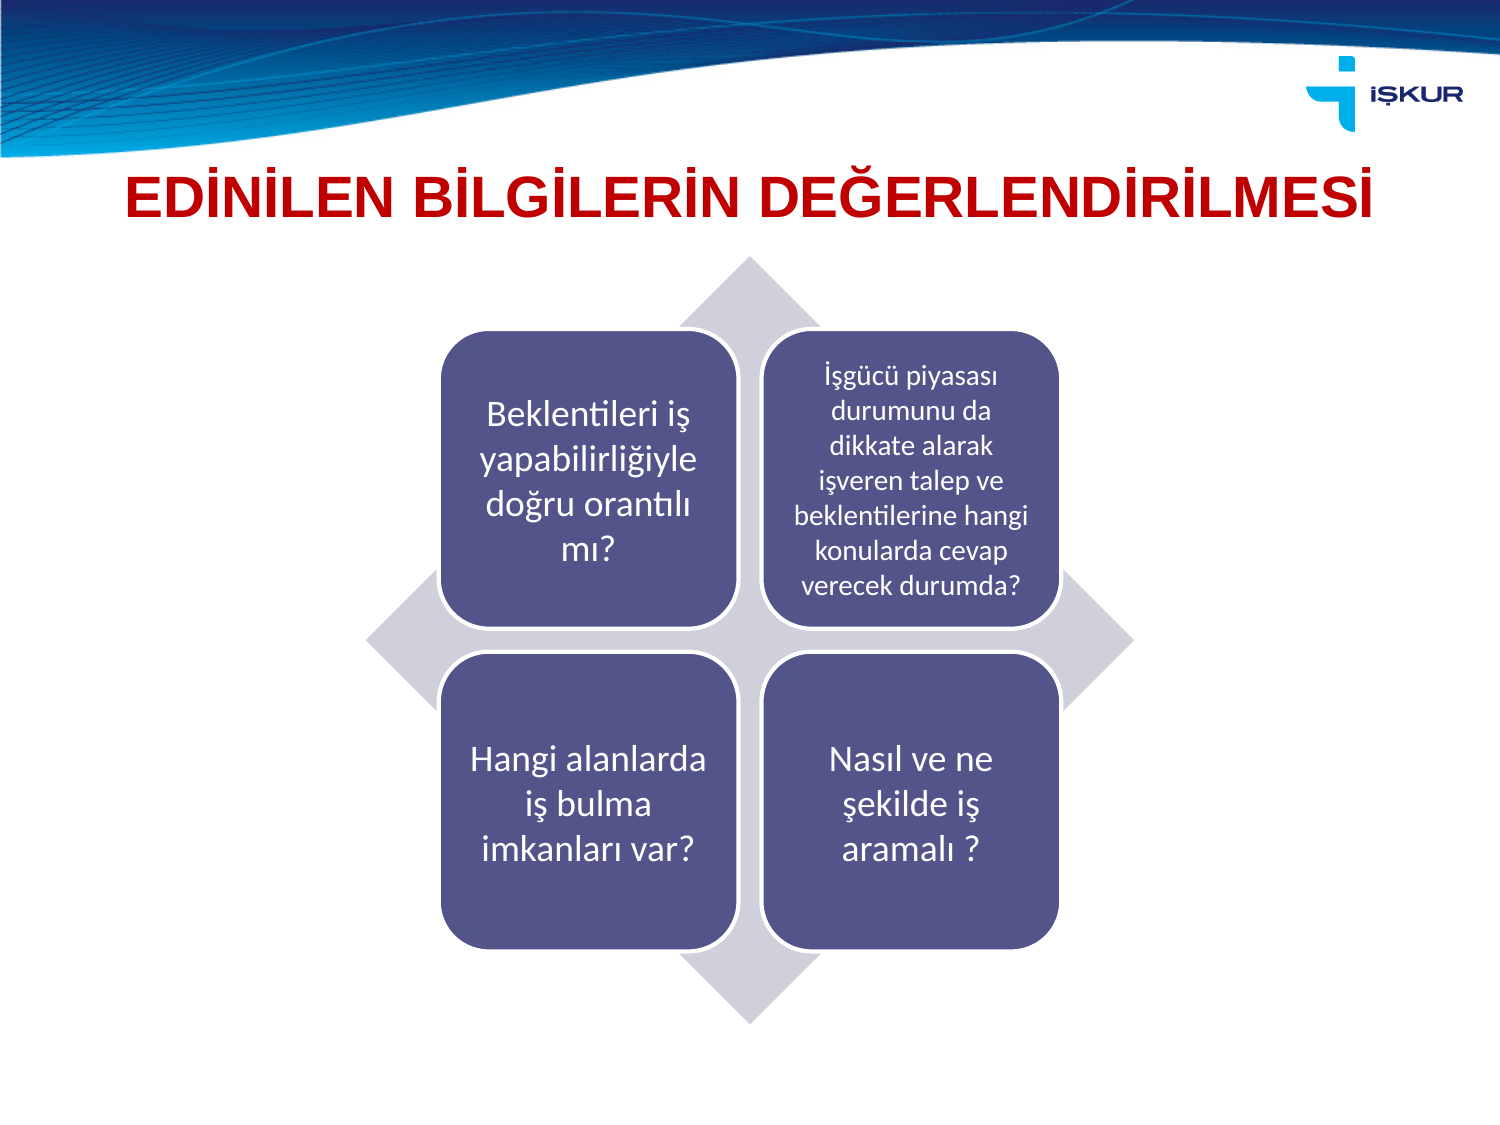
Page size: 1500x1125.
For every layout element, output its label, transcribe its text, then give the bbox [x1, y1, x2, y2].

picture [0, 0, 1500, 159]
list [74, 255, 1426, 1025]
title EDİNİLEN BİLGİLERİN DEĞERLENDİRİLMESİ [75, 167, 1425, 255]
